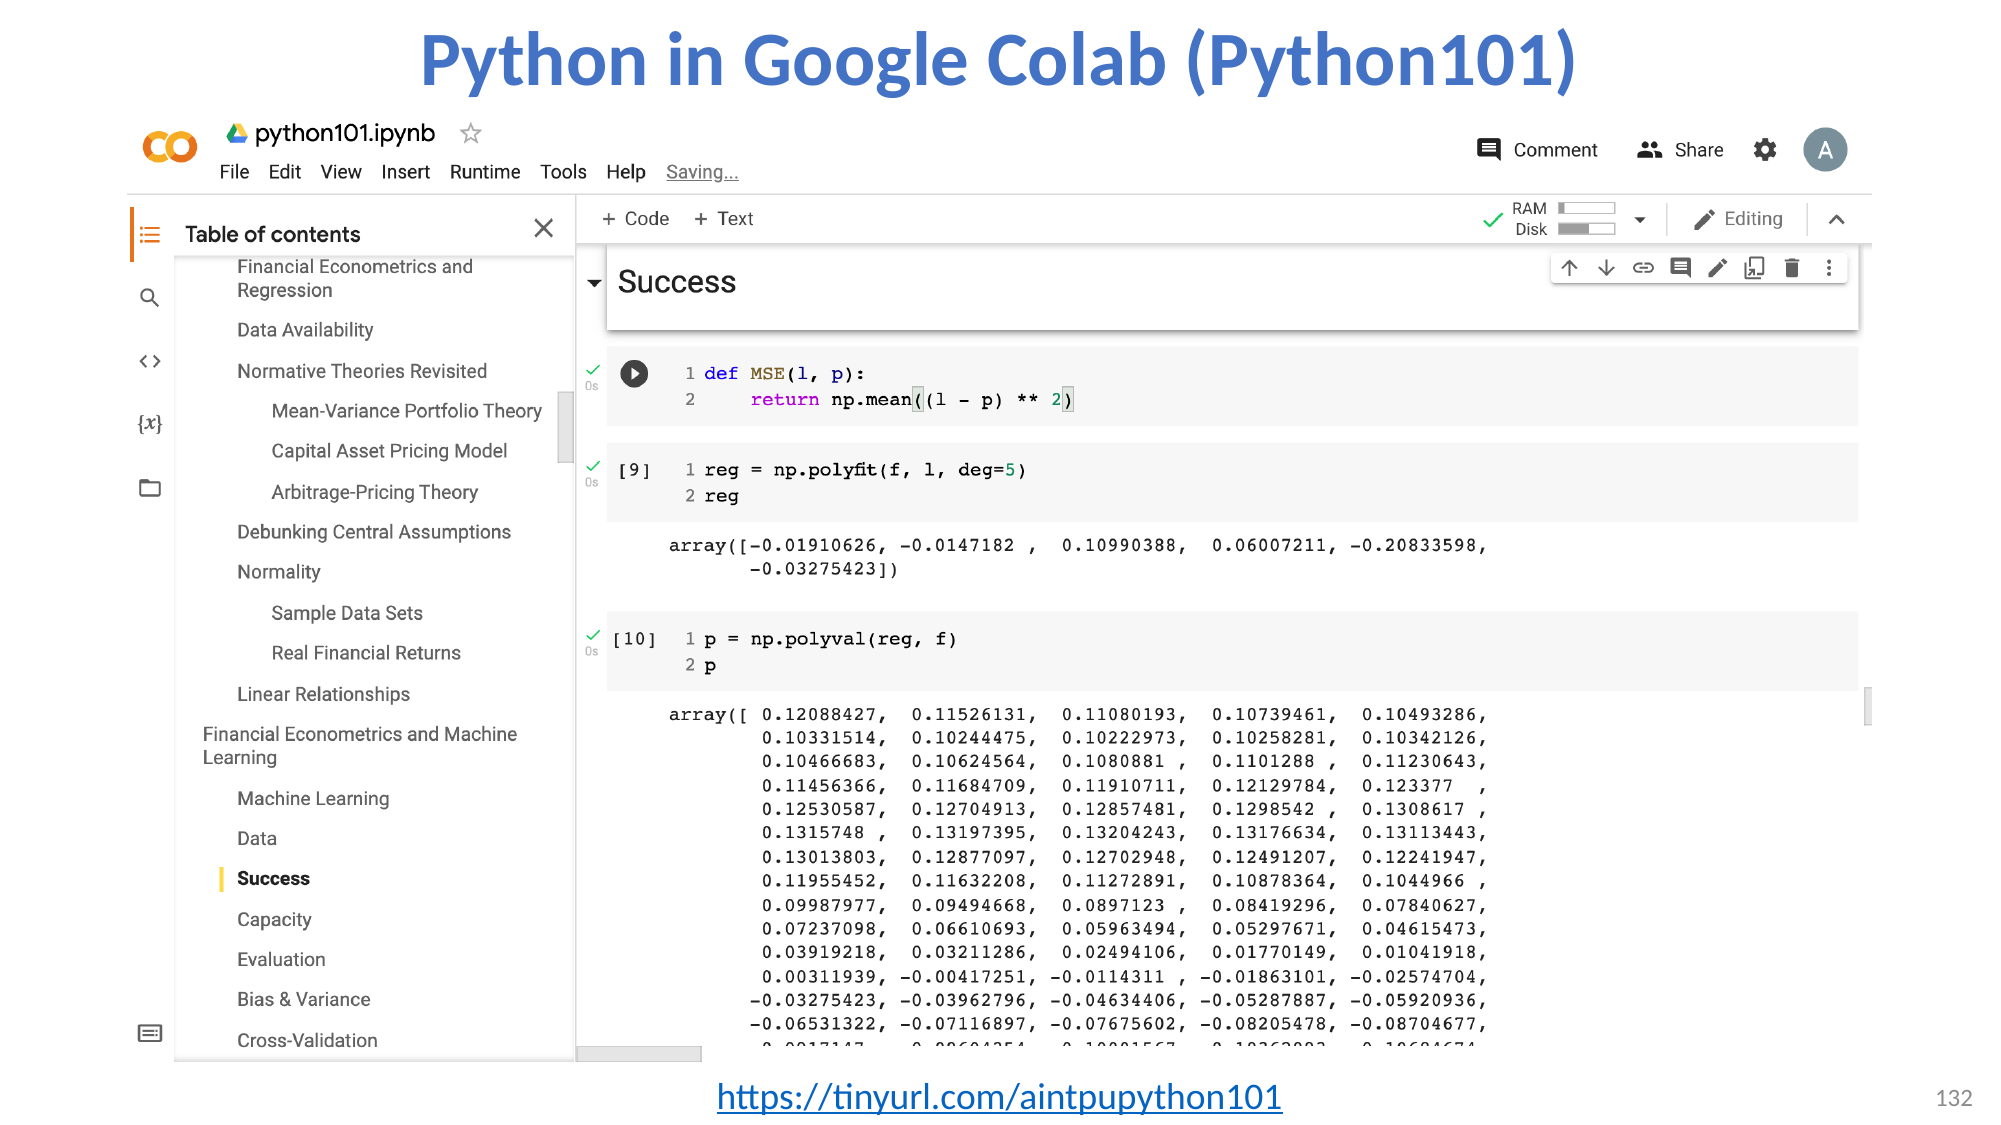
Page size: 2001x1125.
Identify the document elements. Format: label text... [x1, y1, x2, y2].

text_box https://tinyurl.com/aintpupython101 [701, 1064, 1298, 1125]
slide_number 132 [1830, 1076, 1989, 1116]
text_box Python in Google Colab (Python101) [324, 0, 1675, 108]
picture [127, 108, 1872, 1062]
